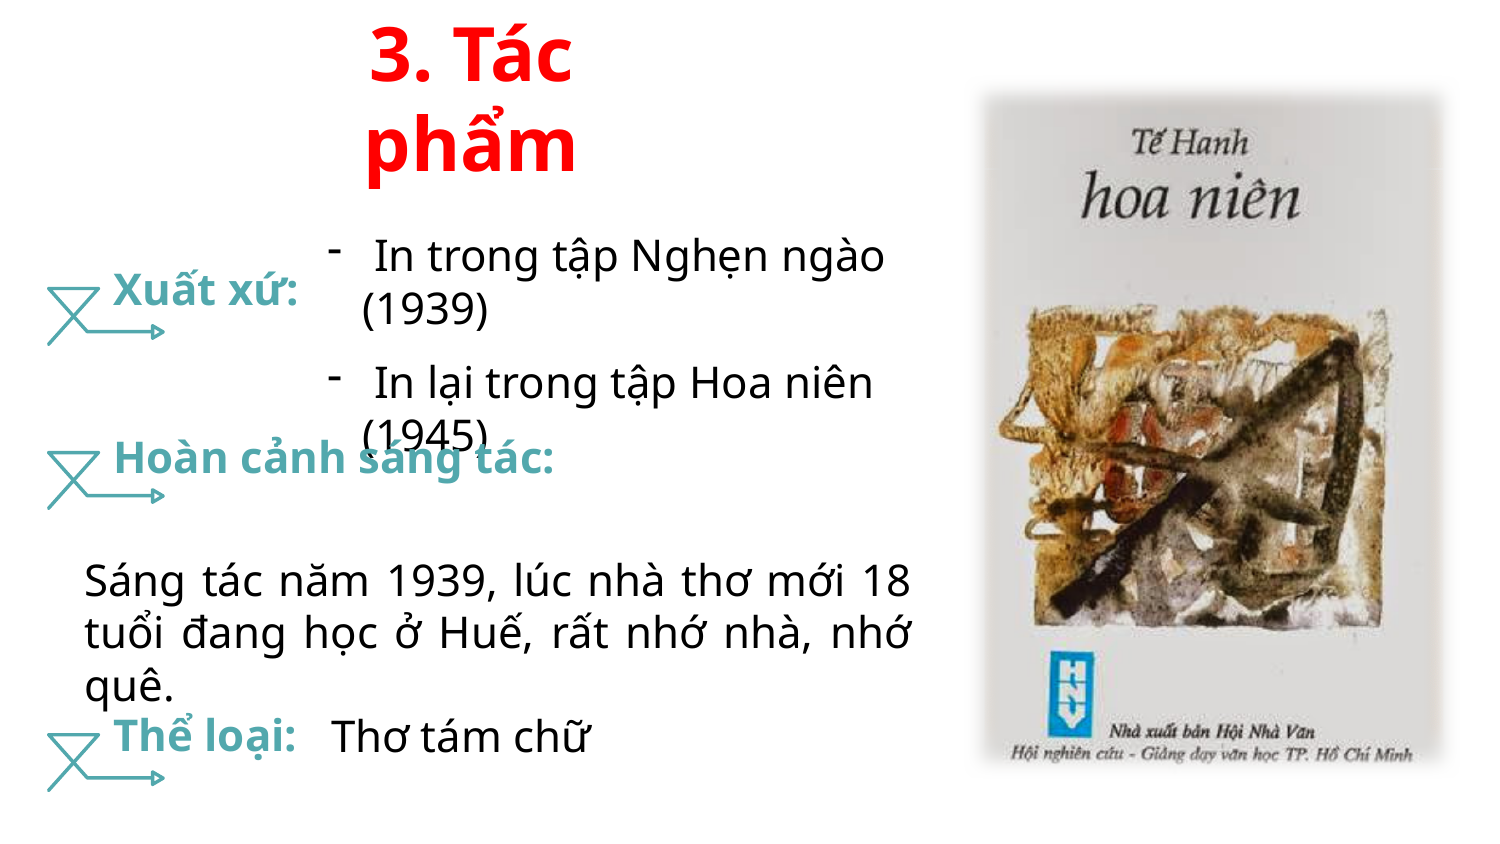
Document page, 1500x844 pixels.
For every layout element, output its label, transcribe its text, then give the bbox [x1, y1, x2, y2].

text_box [47, 451, 165, 510]
text_box Sáng tác năm 1939, lúc nhà thơ mới 18 tuổi đang học ở Huế, rất nhớ nhà, nhớ quê. [69, 545, 927, 718]
text_box Thơ tám chữ [316, 701, 958, 769]
text_box Hoàn cảnh sáng tác: [98, 422, 578, 490]
text_box In trong tập Nghẹn ngào (1939) In lại trong tập Hoa niên (1945) [312, 220, 958, 468]
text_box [47, 733, 165, 792]
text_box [47, 287, 165, 346]
picture [963, 74, 1460, 779]
text_box 3. Tác phẩm [236, 41, 707, 152]
text_box Thể loại: [98, 700, 578, 768]
text_box Xuất xứ: [98, 254, 312, 322]
